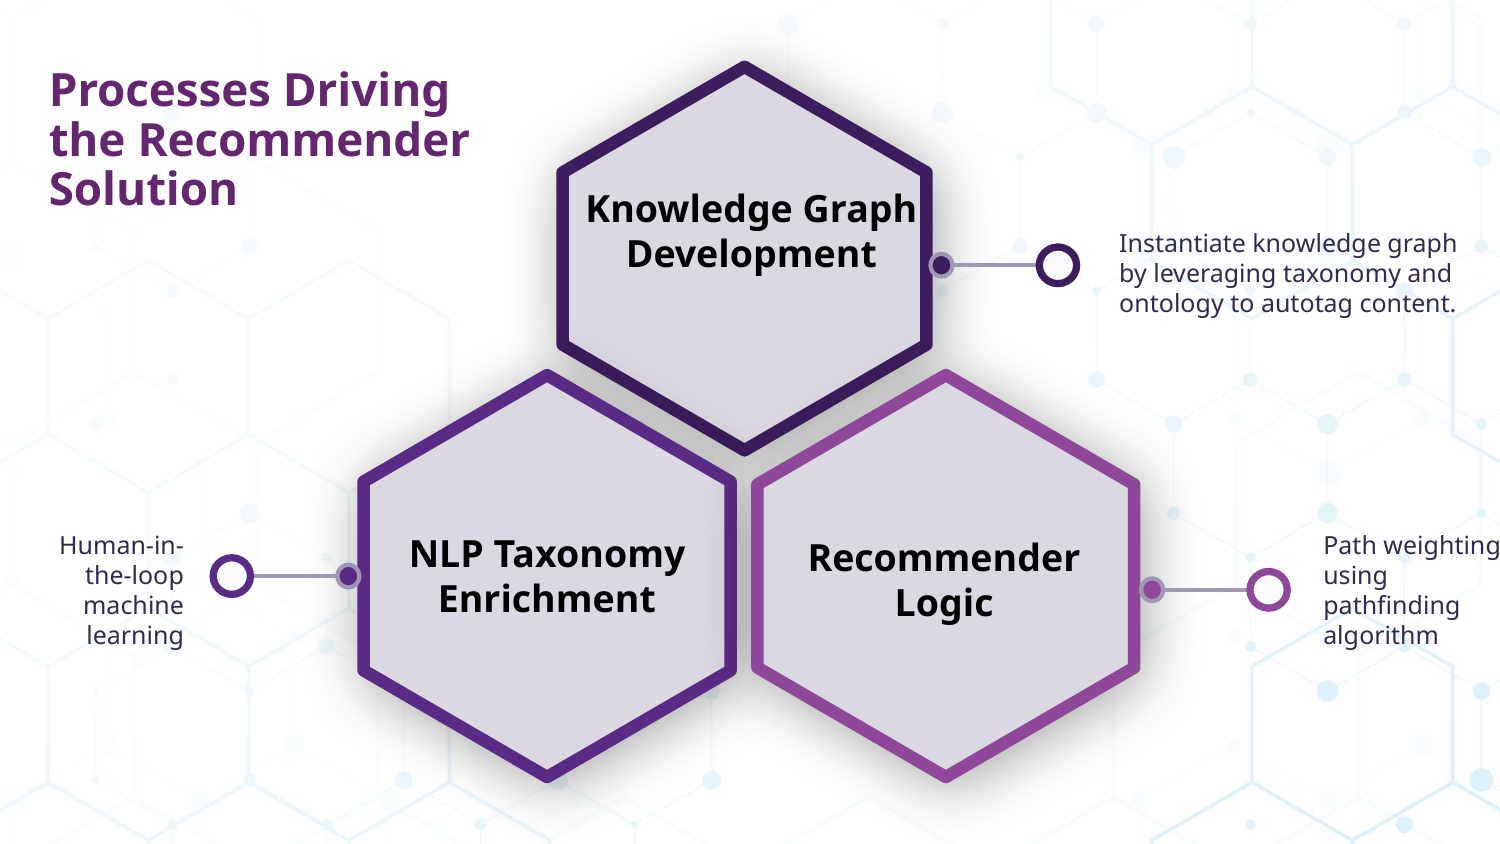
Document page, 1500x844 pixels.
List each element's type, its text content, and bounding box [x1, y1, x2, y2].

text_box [986, 190, 1024, 340]
text_box Recommender Logic [762, 523, 1126, 636]
text_box [363, 375, 731, 778]
text_box [562, 66, 927, 448]
list Path weighting using pathfinding algorithm [1312, 506, 1500, 673]
list Instantiate knowledge graph by leveraging taxonomy and ontology to autotag content. [1107, 188, 1476, 356]
text_box Knowledge Graph Development [572, 174, 931, 287]
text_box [1196, 515, 1234, 665]
text_box [757, 375, 1135, 778]
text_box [266, 501, 304, 651]
text_box NLP Taxonomy Enrichment [368, 519, 727, 632]
picture [0, 0, 1500, 844]
title Processes Driving the Recommender Solution [37, 35, 525, 247]
list Human-in-the-loop machine learning [37, 506, 196, 673]
